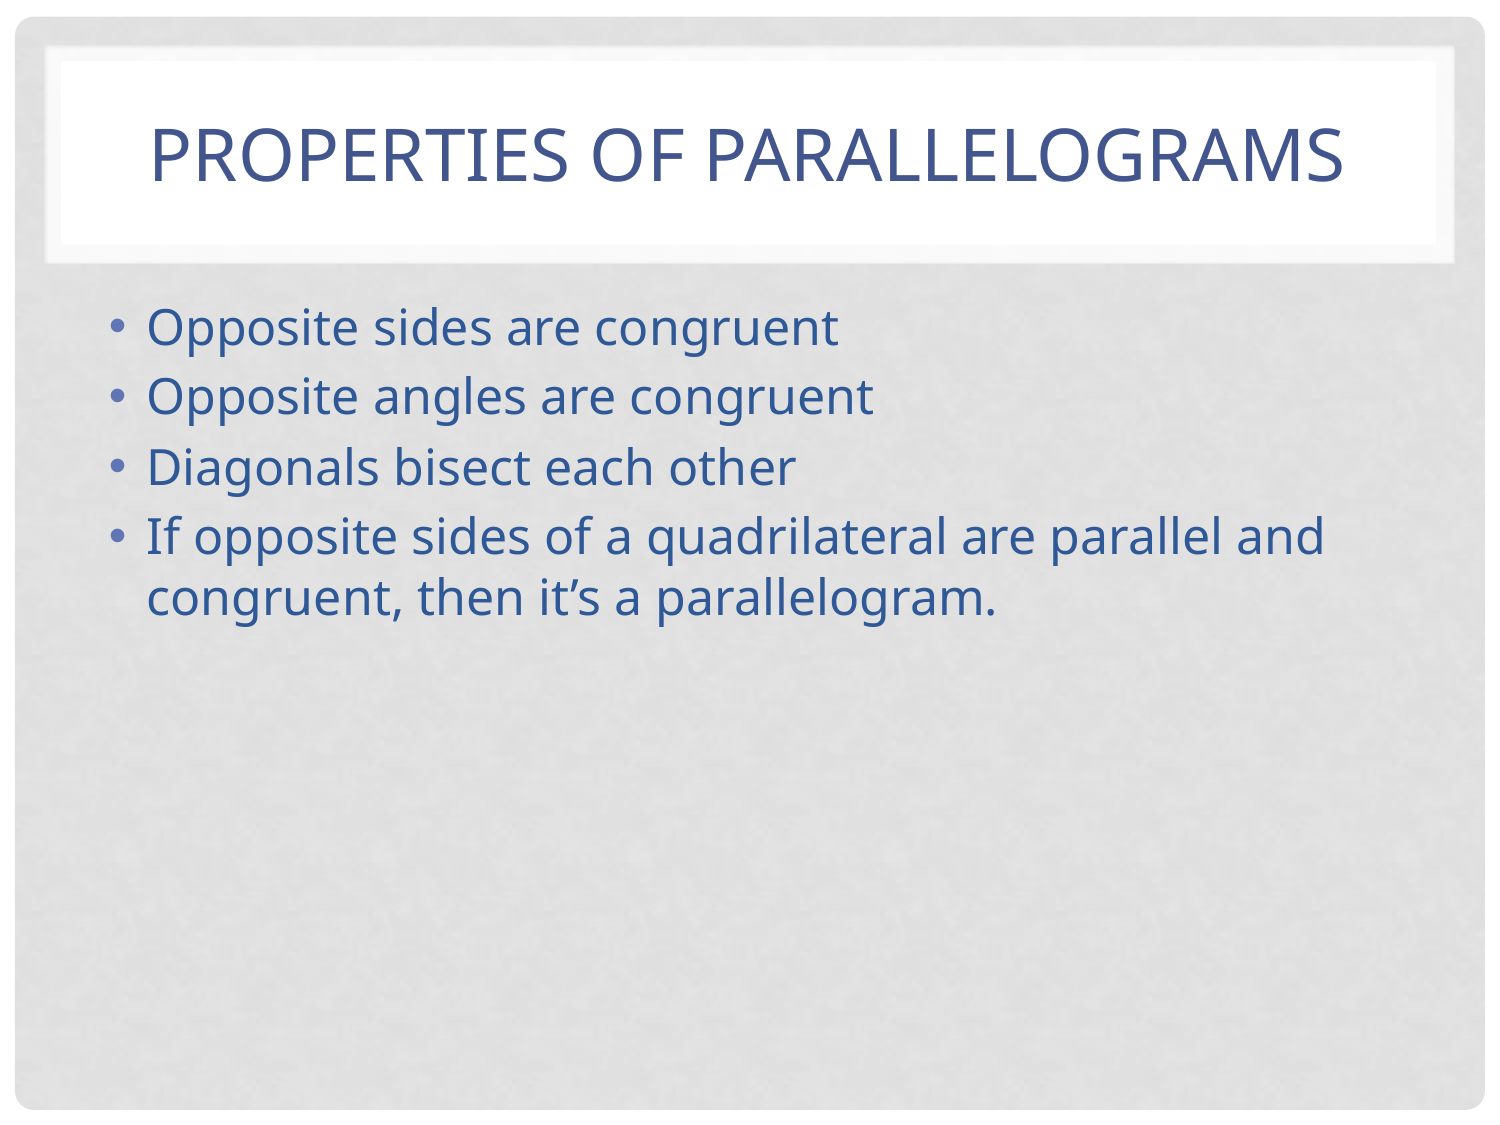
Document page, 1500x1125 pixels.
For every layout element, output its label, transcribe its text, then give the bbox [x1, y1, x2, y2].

list Opposite sides are congruent Opposite angles are congruent Diagonals bisect each other If opposite sides of a quadrilateral are parallel and congruent, then it’s a parallelogram. [75, 287, 1425, 1005]
title Properties of Parallelograms [69, 66, 1425, 238]
